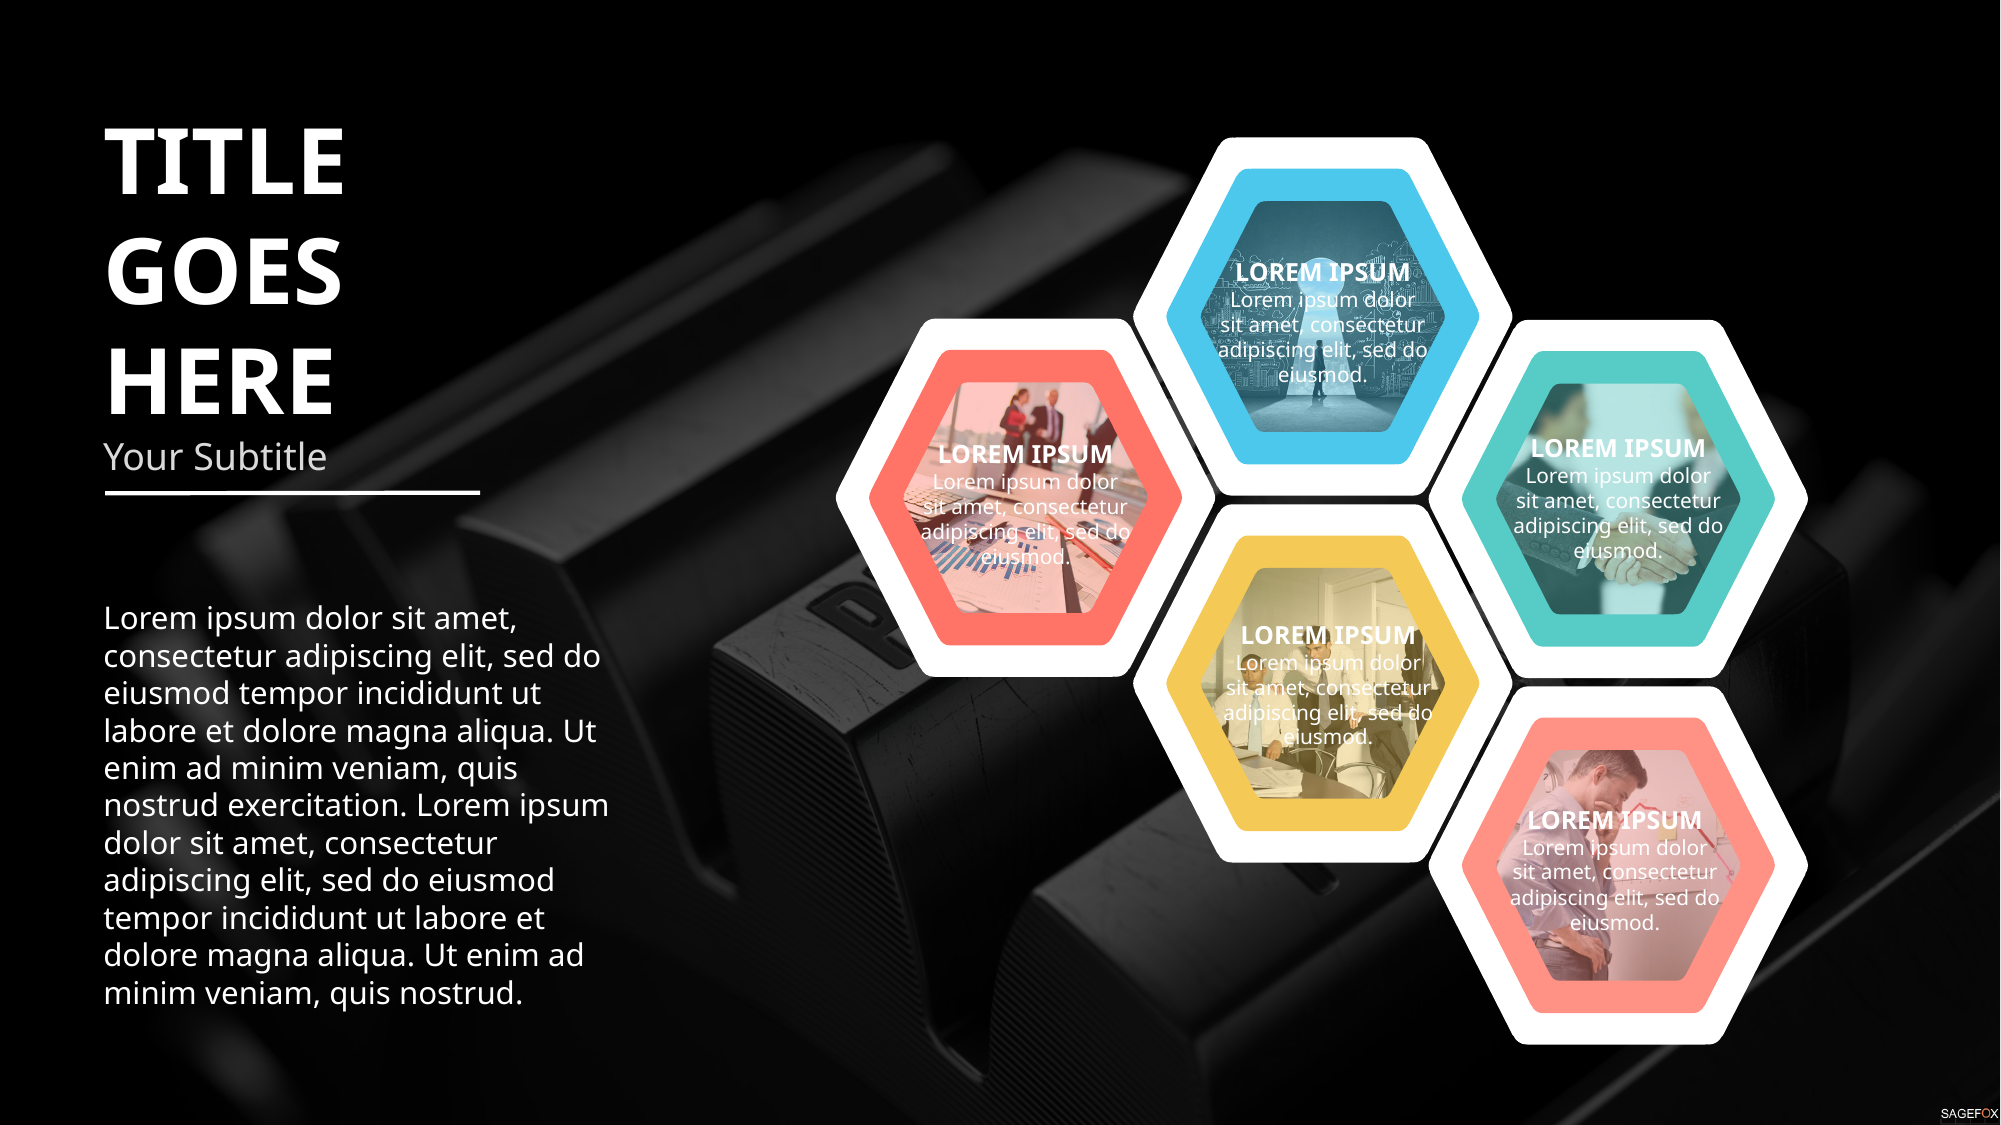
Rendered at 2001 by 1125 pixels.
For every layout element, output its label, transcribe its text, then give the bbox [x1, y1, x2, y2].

text_box TITLE GOES HERE Your Subtitle [88, 95, 574, 591]
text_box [1428, 686, 1808, 1045]
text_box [1133, 504, 1513, 863]
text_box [1133, 137, 1513, 496]
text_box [1428, 319, 1808, 679]
text_box Lorem ipsum dolor sit amet, consectetur adipiscing elit, sed do eiusmod tempor incididunt ut labore et dolore magna aliqua. Ut enim ad minim veniam, quis nostrud exercitation. Lorem ipsum dolor sit amet, consectetur adipiscing elit, sed do eiusmod tempor incididunt ut labore et dolore magna aliqua. Ut enim ad minim veniam, quis nostrud. [88, 591, 647, 1018]
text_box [835, 318, 1216, 677]
picture [0, 0, 2001, 1125]
